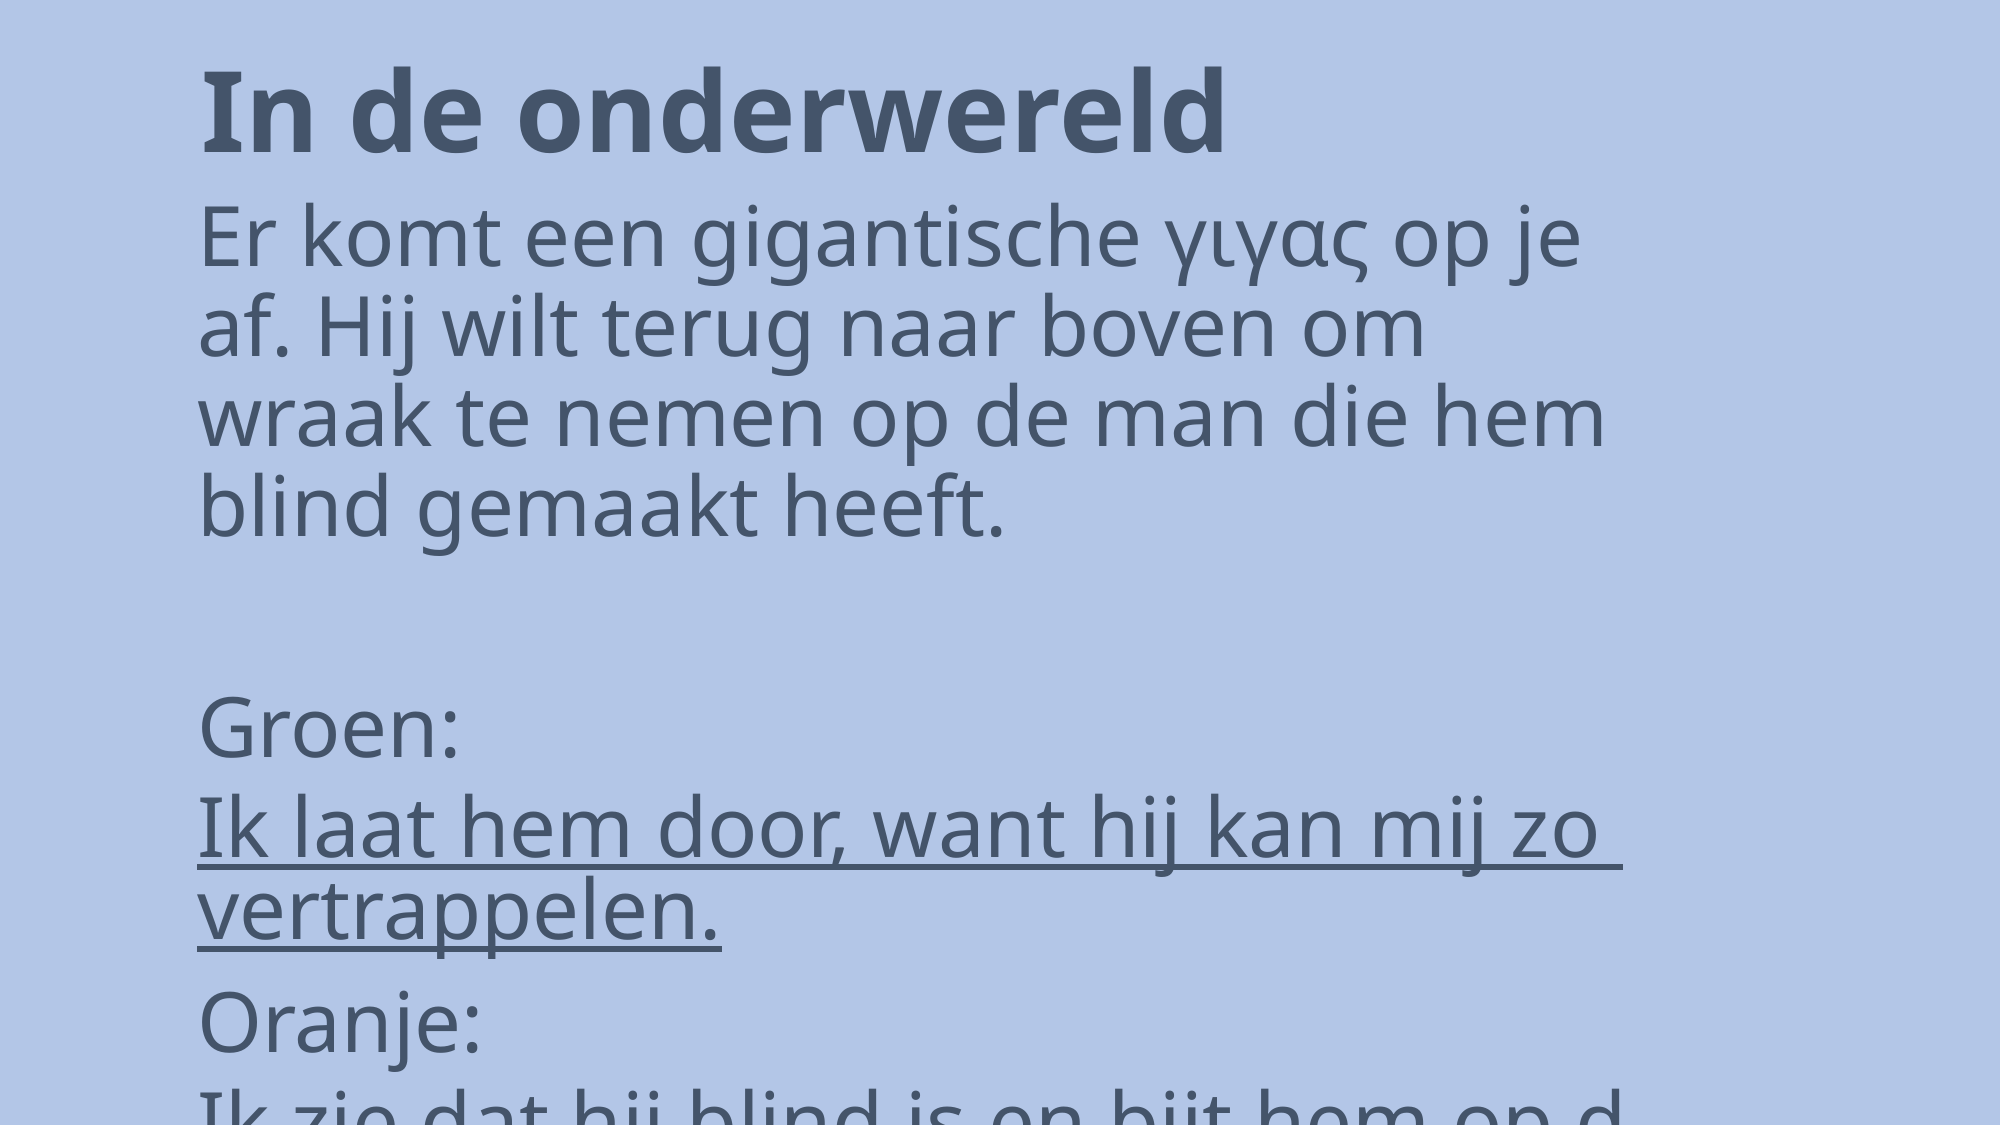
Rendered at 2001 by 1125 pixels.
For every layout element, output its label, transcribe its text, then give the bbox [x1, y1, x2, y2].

title In de onderwereld [186, 47, 1818, 265]
list Er komt een gigantische γιγας op je af. Hij wilt terug naar boven om wraak te nemen op de man die hem blind gemaakt heeft. Groen: Ik laat hem door, want hij kan mij zo vertrappelen. Oranje: Ik zie dat hij blind is en bijt hem op drie verschillende plekken tegelijkertijd! [182, 187, 1651, 901]
